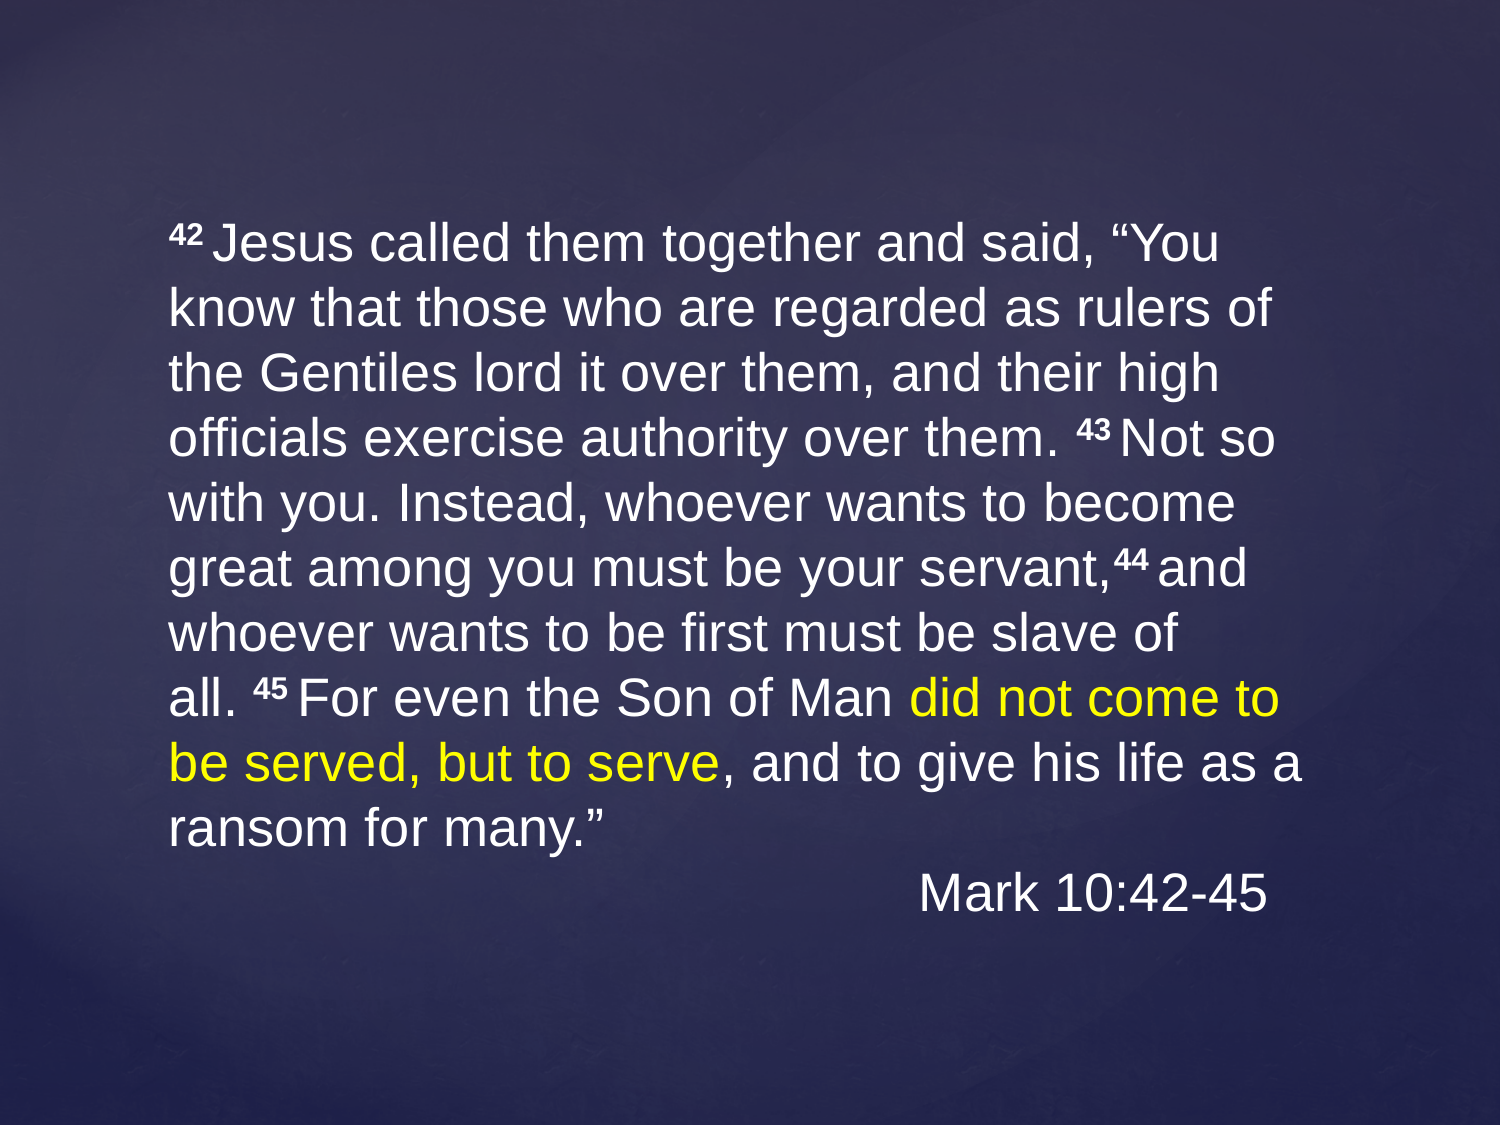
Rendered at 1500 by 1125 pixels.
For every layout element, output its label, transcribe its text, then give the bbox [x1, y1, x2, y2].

text_box 42 Jesus called them together and said, “You know that those who are regarded as rulers of the Gentiles lord it over them, and their high officials exercise authority over them. 43 Not so with you. Instead, whoever wants to become great among you must be your servant,44 and whoever wants to be first must be slave of all. 45 For even the Son of Man did not come to be served, but to serve, and to give his life as a ransom for many.” Mark 10:42-45 [154, 199, 1346, 930]
